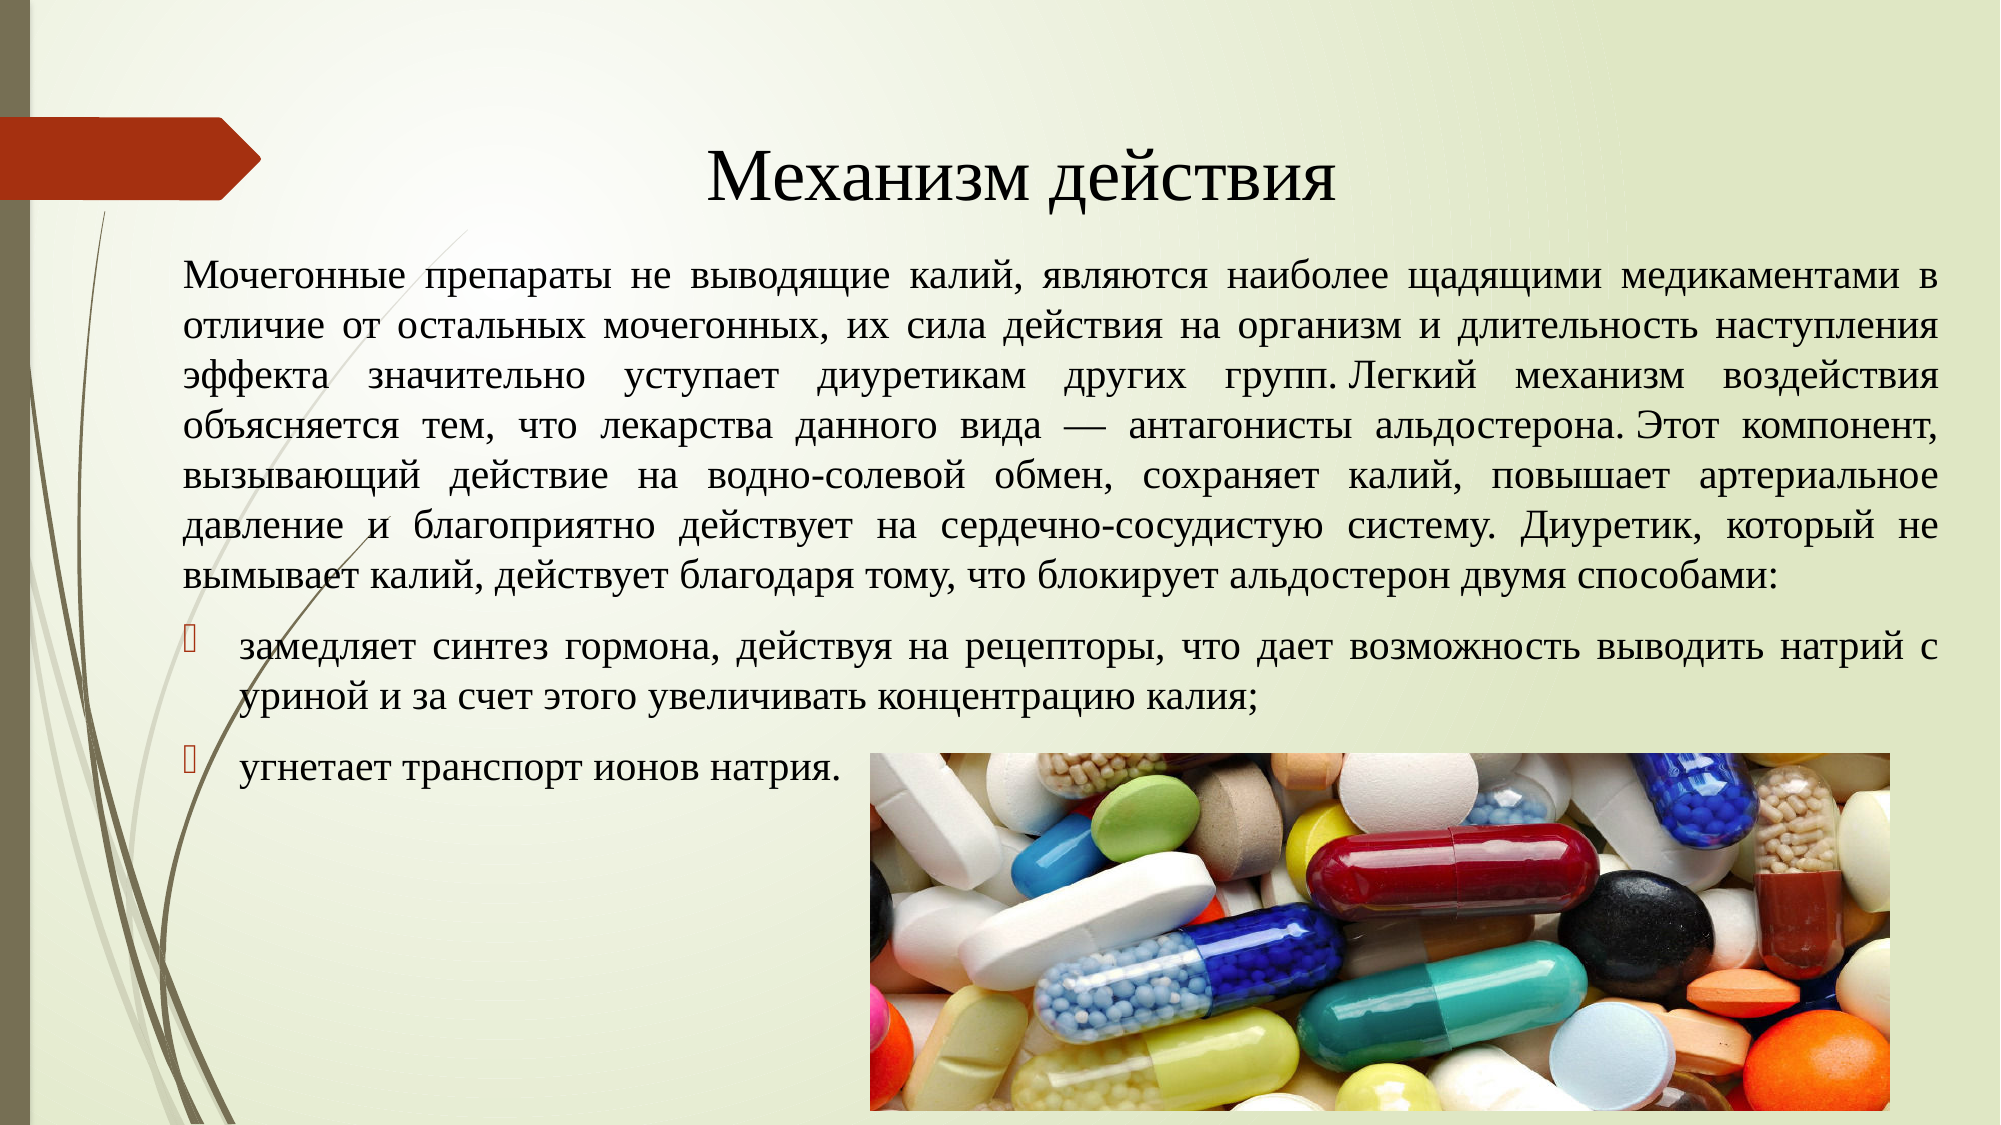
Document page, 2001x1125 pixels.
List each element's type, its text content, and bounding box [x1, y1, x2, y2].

picture [869, 752, 1890, 1111]
list Мочегонные препараты не выводящие калий, являются наиболее щадящими медикаментами в отличие от остальных мочегонных, их сила действия на организм и длительность наступления эффекта значительно уступает диуретикам других групп. Легкий механизм воздействия объясняется тем, что лекарства данного вида — антагонисты альдостерона. Этот компонент, вызывающий действие на водно-солевой обмен, сохраняет калий, повышает артериальное давление и благоприятно действует на сердечно-сосудистую систему. Диуретик, который не вымывает калий, действует благодаря тому, что блокирует альдостерон двумя способами: замедляет синтез гормона, действуя на рецепторы, что дает возможность выводить натрий с уриной и за счет этого увеличивать концентрацию калия; угнетает транспорт ионов натрия. [167, 239, 1955, 932]
title Механизм действия [291, 118, 1753, 239]
